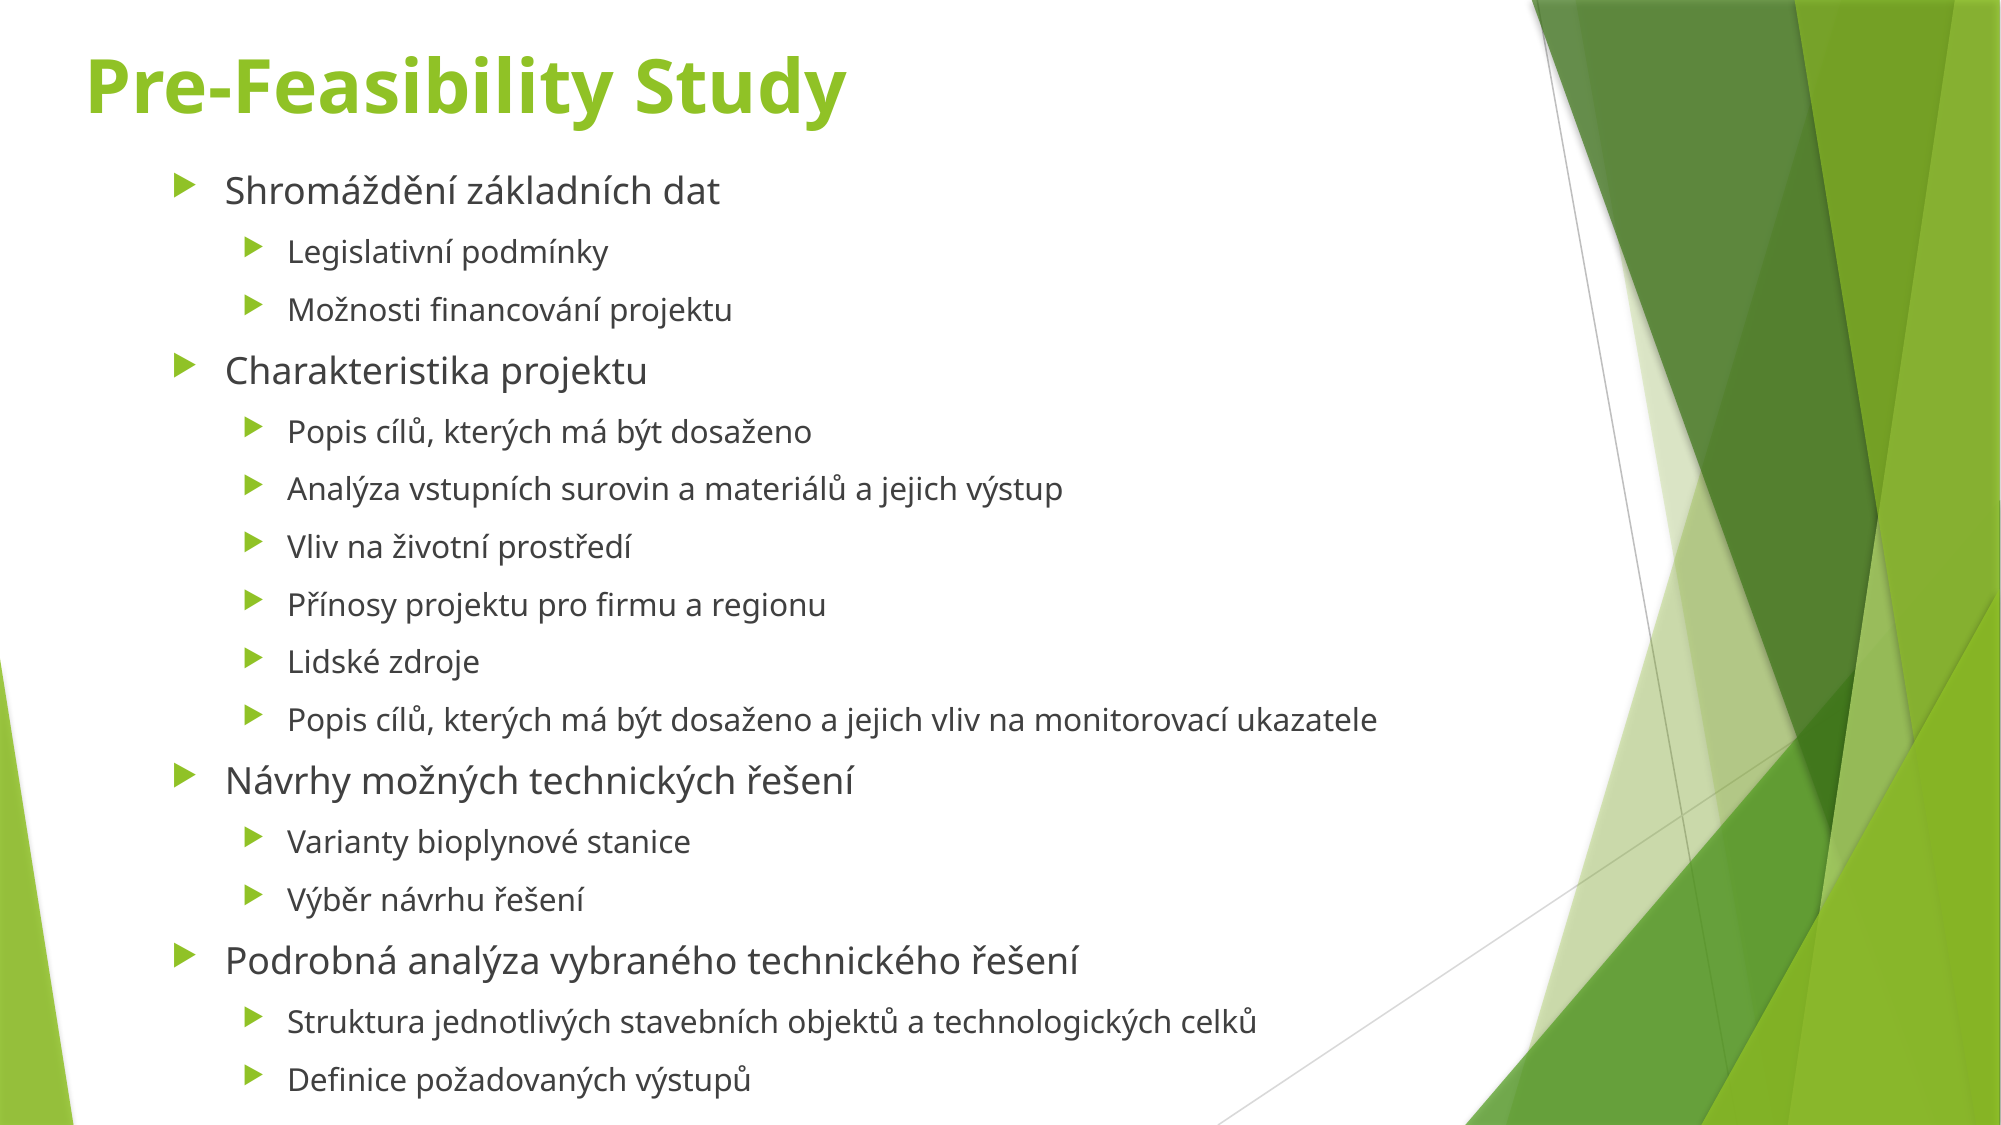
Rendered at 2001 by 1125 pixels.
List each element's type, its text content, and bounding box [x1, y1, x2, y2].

title Pre-Feasibility Study [69, 31, 1480, 248]
list Shromáždění základních dat Legislativní podmínky Možnosti financování projektu Charakteristika projektu Popis cílů, kterých má být dosaženo Analýza vstupních surovin a materiálů a jejich výstup Vliv na životní prostředí Přínosy projektu pro firmu a regionu Lidské zdroje Popis cílů, kterých má být dosaženo a jejich vliv na monitorovací ukazatele Návrhy možných technických řešení Varianty bioplynové stanice Výběr návrhu řešení Podrobná analýza vybraného technického řešení Struktura jednotlivých stavebních objektů a technologických celků Definice požadovaných výstupů [156, 159, 1593, 1112]
